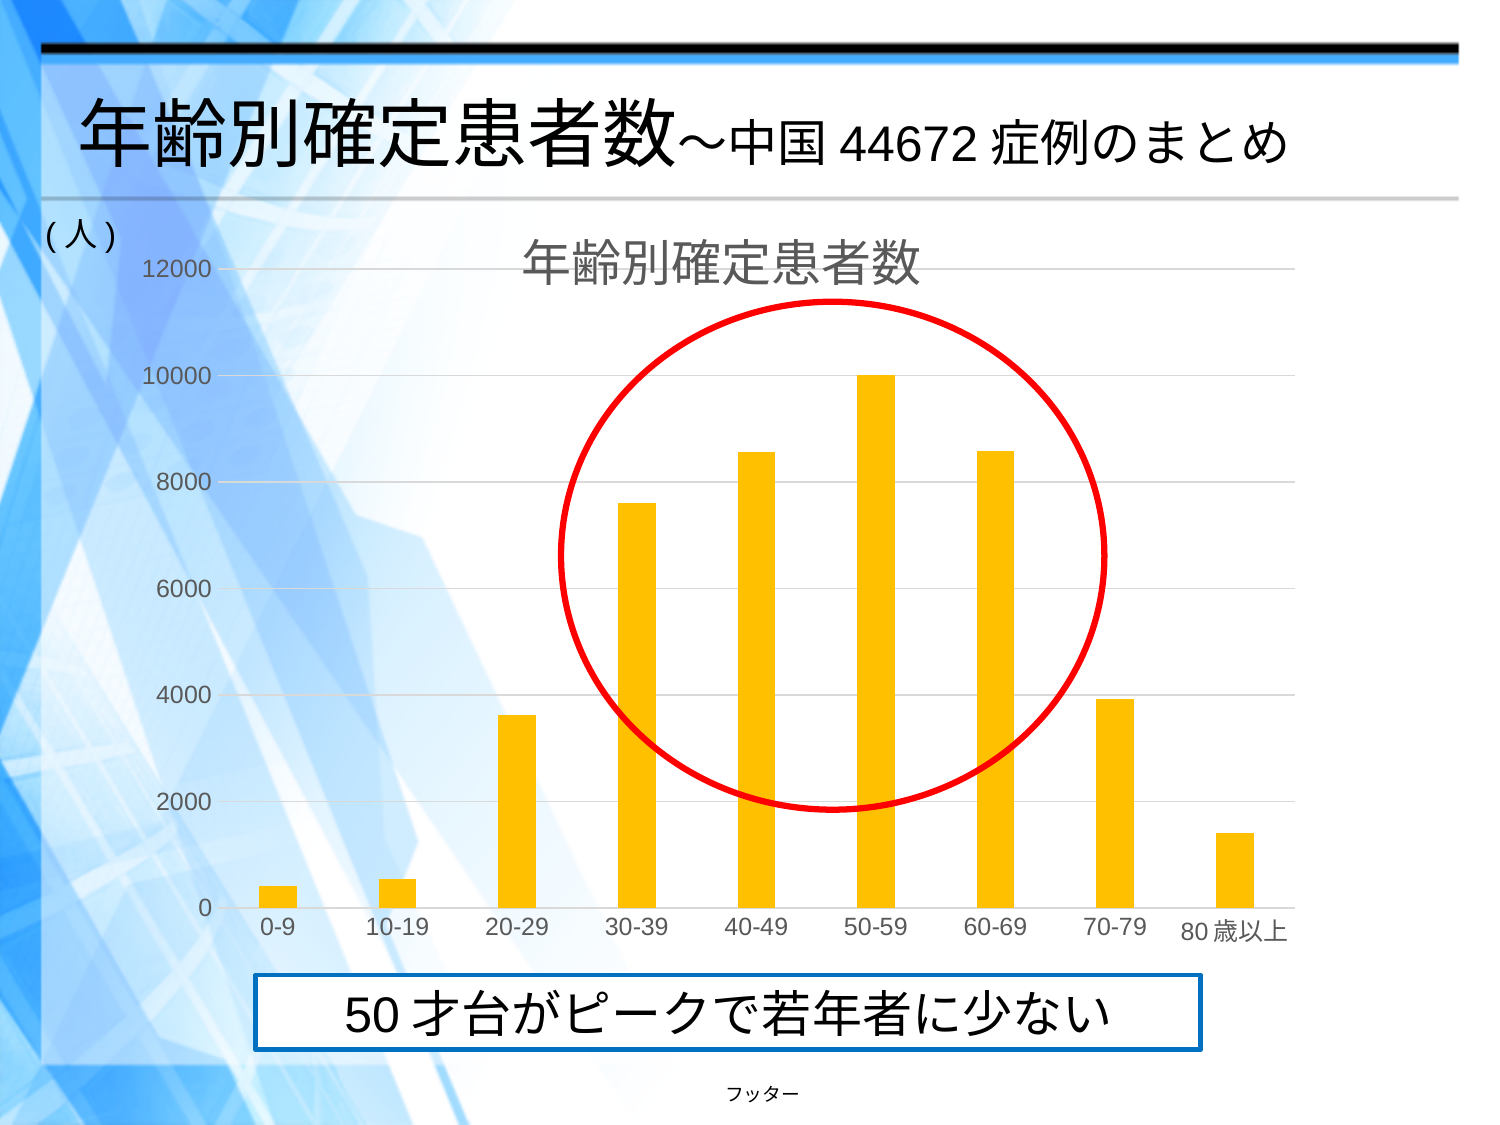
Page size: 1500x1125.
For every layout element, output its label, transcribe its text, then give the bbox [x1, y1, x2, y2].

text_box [255, 301, 1202, 1051]
chart [123, 189, 1306, 958]
picture [0, 0, 1500, 1125]
footer フッター [299, 1074, 1226, 1113]
title 年齢別確定患者数〜中国44672症例のまとめ [62, 87, 1483, 176]
text_box (人) [30, 205, 118, 261]
